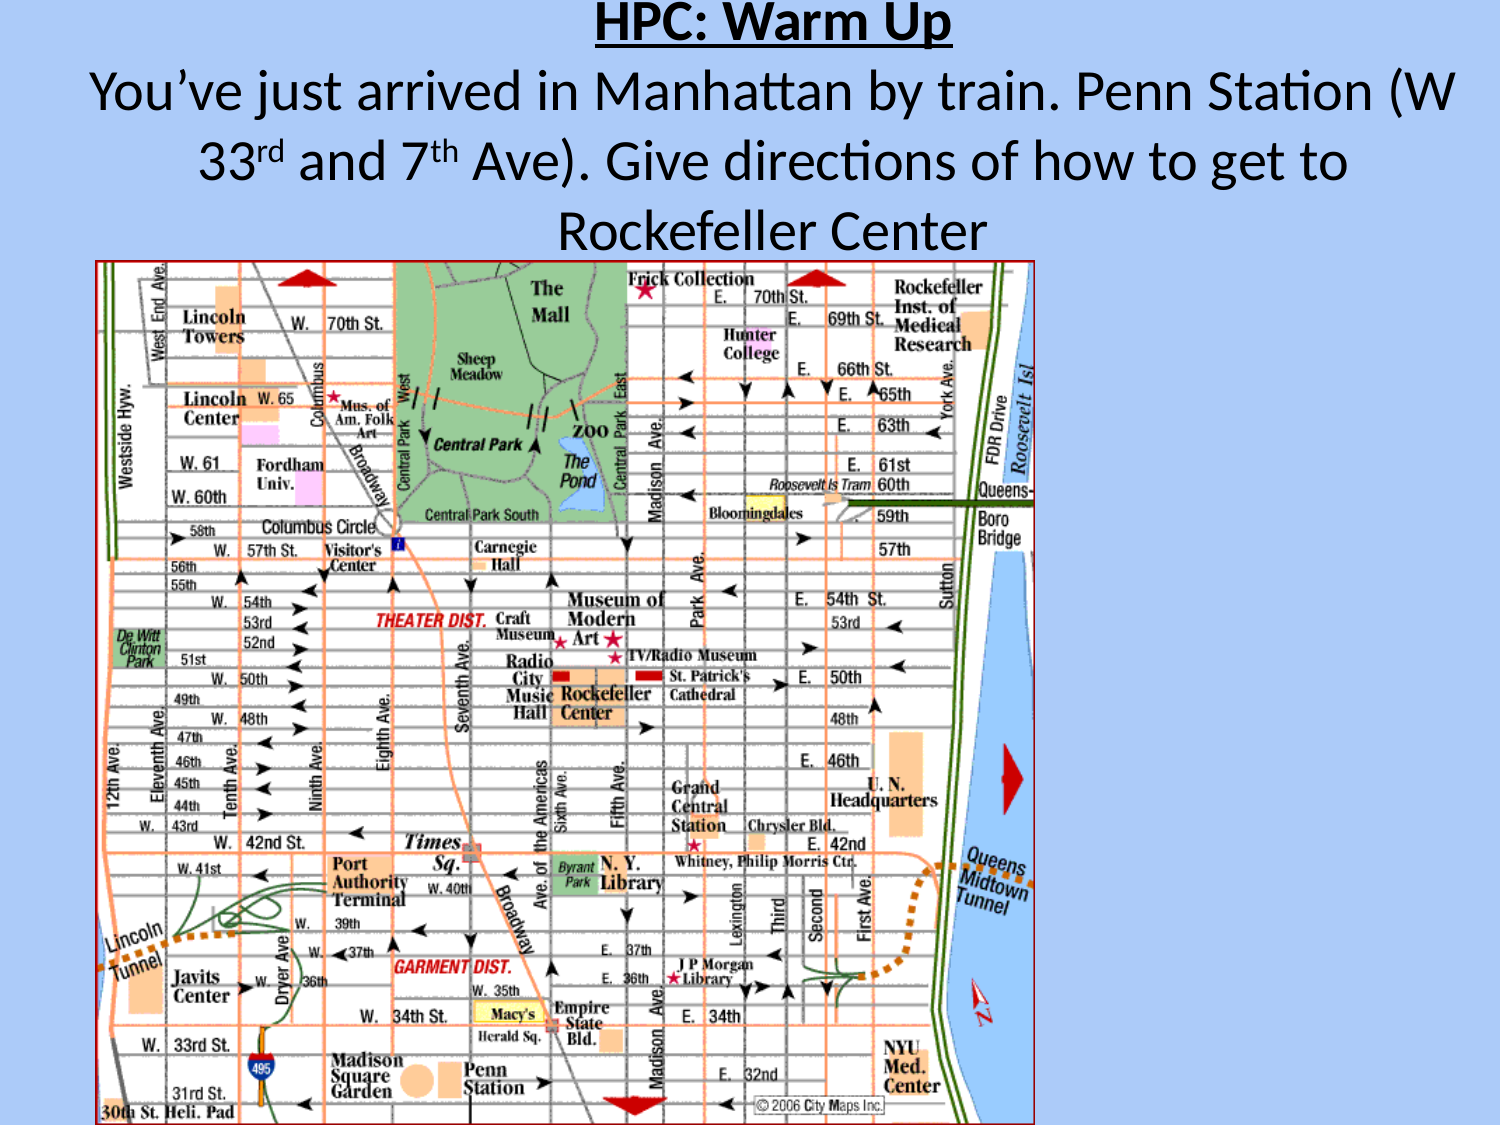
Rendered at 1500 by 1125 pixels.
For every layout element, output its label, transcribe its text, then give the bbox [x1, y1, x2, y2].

title HPC: Warm Up You’ve just arrived in Manhattan by train. Penn Station (W 33rd and 7th Ave). Give directions of how to get to Rockefeller Center [70, 0, 1477, 40]
picture [94, 260, 1035, 1125]
